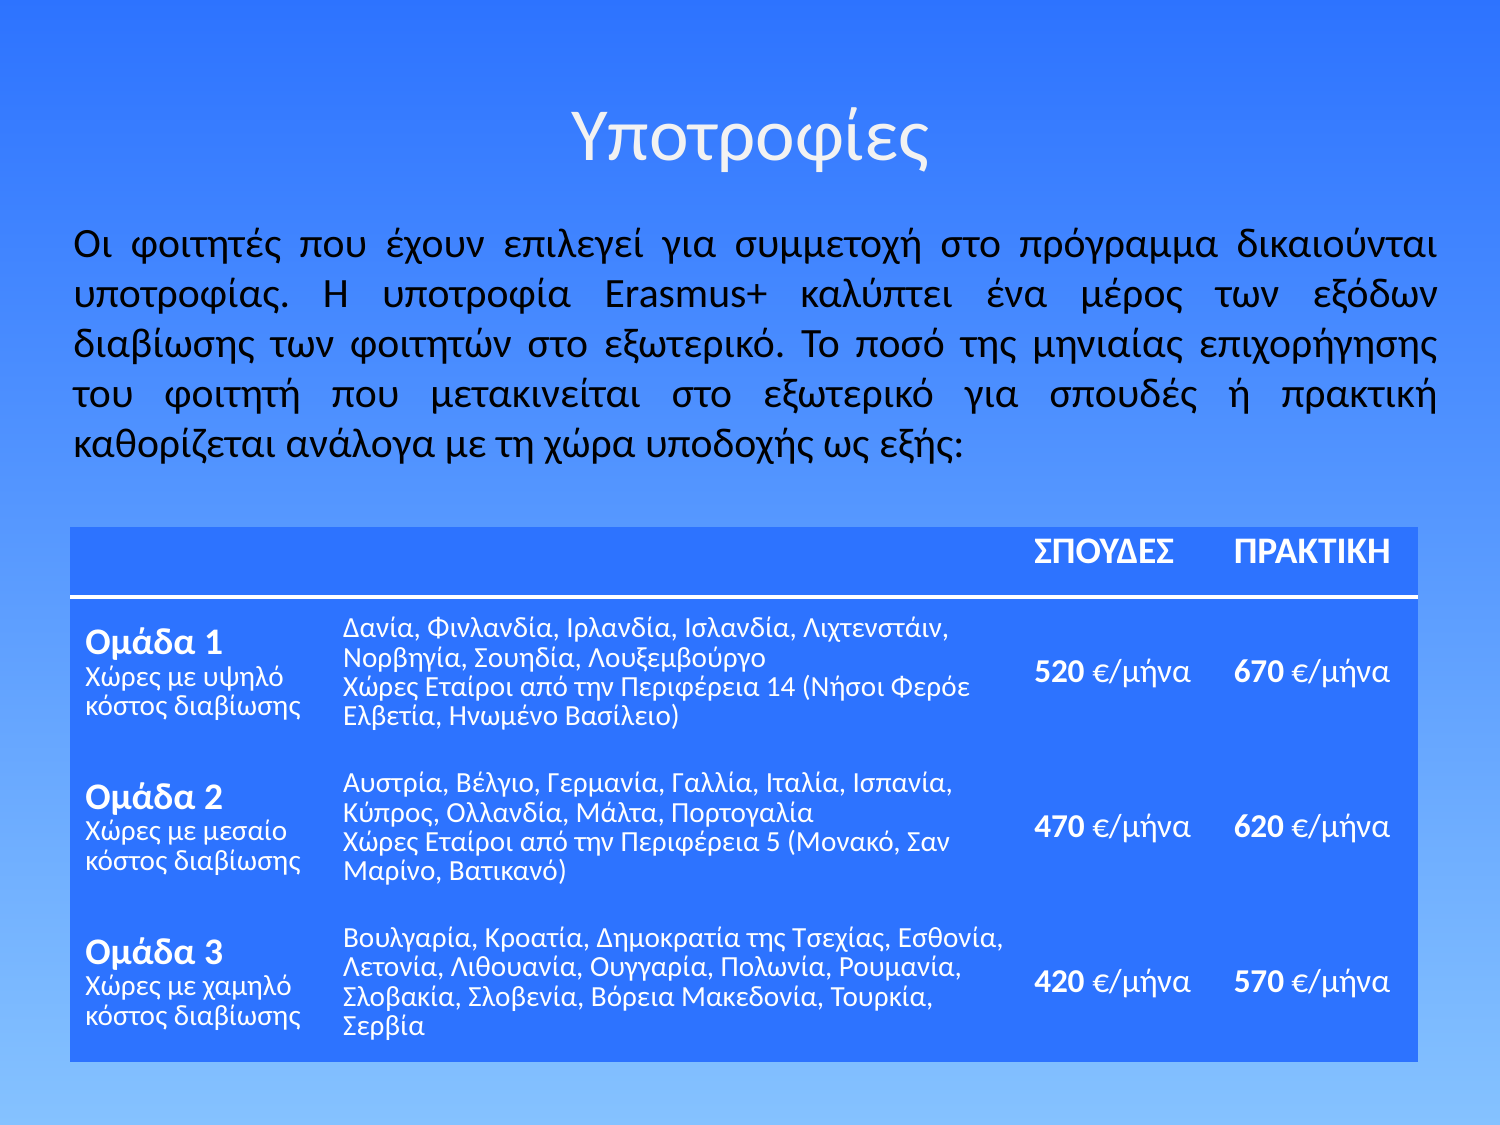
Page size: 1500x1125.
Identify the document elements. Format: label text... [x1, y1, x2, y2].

table_cell Ομάδα 1 Χώρες με υψηλό κόστος διαβίωσης [70, 599, 328, 752]
table_cell 470 €/μήνα [1019, 752, 1219, 907]
table_cell Δανία, Φινλανδία, Ιρλανδία, Ισλανδία, Λιχτενστάιν, Νορβηγία, Σουηδία, Λουξεμβούργο Χώρες Εταίροι από την Περιφέρεια 14 (Νήσοι Φερόε Ελβετία, Ηνωμένο Βασίλειο) [328, 599, 1019, 752]
table_cell 620 €/μήνα [1219, 752, 1418, 907]
table_cell Βουλγαρία, Κροατία, Δημοκρατία της Τσεχίας, Εσθονία, Λετονία, Λιθουανία, Ουγγαρία, Πολωνία, Ρουμανία, Σλοβακία, Σλοβενία, Βόρεια Μακεδονία, Τουρκία, Σερβία [328, 907, 1019, 1062]
table_cell 670 €/μήνα [1219, 599, 1418, 752]
table_header ΠΡΑΚΤΙΚΗ [1219, 527, 1418, 595]
table_cell Αυστρία, Βέλγιο, Γερμανία, Γαλλία, Ιταλία, Ισπανία, Κύπρος, Ολλανδία, Μάλτα, Πορτογαλία Χώρες Εταίροι από την Περιφέρεια 5 (Μονακό, Σαν Μαρίνο, Βατικανό) [328, 752, 1019, 907]
text_box Υποτροφίες [100, 78, 1418, 183]
table_cell 570 €/μήνα [1219, 907, 1418, 1062]
table_header [70, 527, 1019, 595]
text_box Οι φοιτητές που έχουν επιλεγεί για συμμετοχή στο πρόγραμμα δικαιούνται υποτροφίας. Η υποτροφία Erasmus+ καλύπτει ένα μέρος των εξόδων διαβίωσης των φοιτητών στο εξωτερικό. Το ποσό της μηνιαίας επιχορήγησης του φοιτητή που μετακινείται στο εξωτερικό για σπουδές ή πρακτική καθορίζεται ανάλογα με τη χώρα υποδοχής ως εξής: [58, 208, 1453, 473]
table_cell Ομάδα 2 Χώρες με μεσαίο κόστος διαβίωσης [70, 752, 328, 907]
table_cell 520 €/μήνα [1019, 599, 1219, 752]
table_cell 420 €/μήνα [1019, 907, 1219, 1062]
table_header ΣΠΟΥΔΕΣ [1019, 527, 1219, 595]
table_cell Ομάδα 3 Χώρες με χαμηλό κόστος διαβίωσης [70, 907, 328, 1062]
